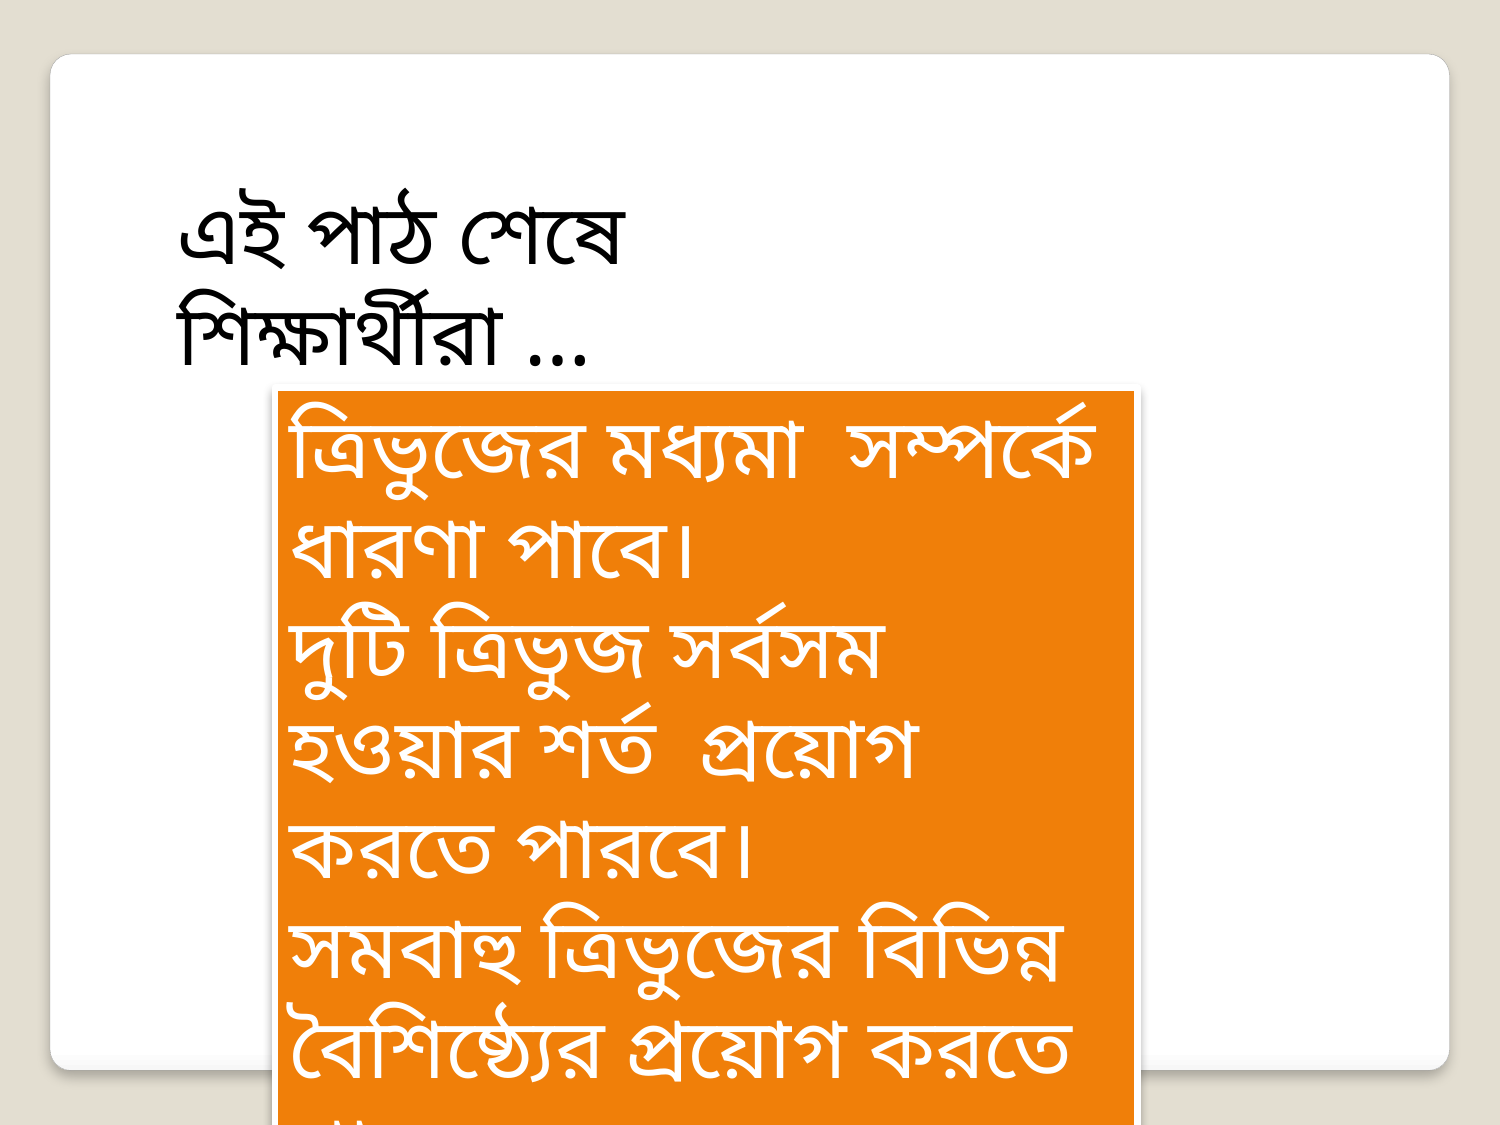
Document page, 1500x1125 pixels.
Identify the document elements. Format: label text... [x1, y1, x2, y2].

text_box এই পাঠ শেষে শিক্ষার্থীরা … [162, 174, 982, 389]
text_box ত্রিভুজের মধ্যমা সম্পর্কে ধারণা পাবে। দুটি ত্রিভুজ সর্বসম হওয়ার শর্ত প্রয়োগ করতে পারবে। সমবাহু ত্রিভুজের বিভিন্ন বৈশিষ্ঠ্যের প্রয়োগ করতে পারবে। [272, 384, 1141, 1125]
